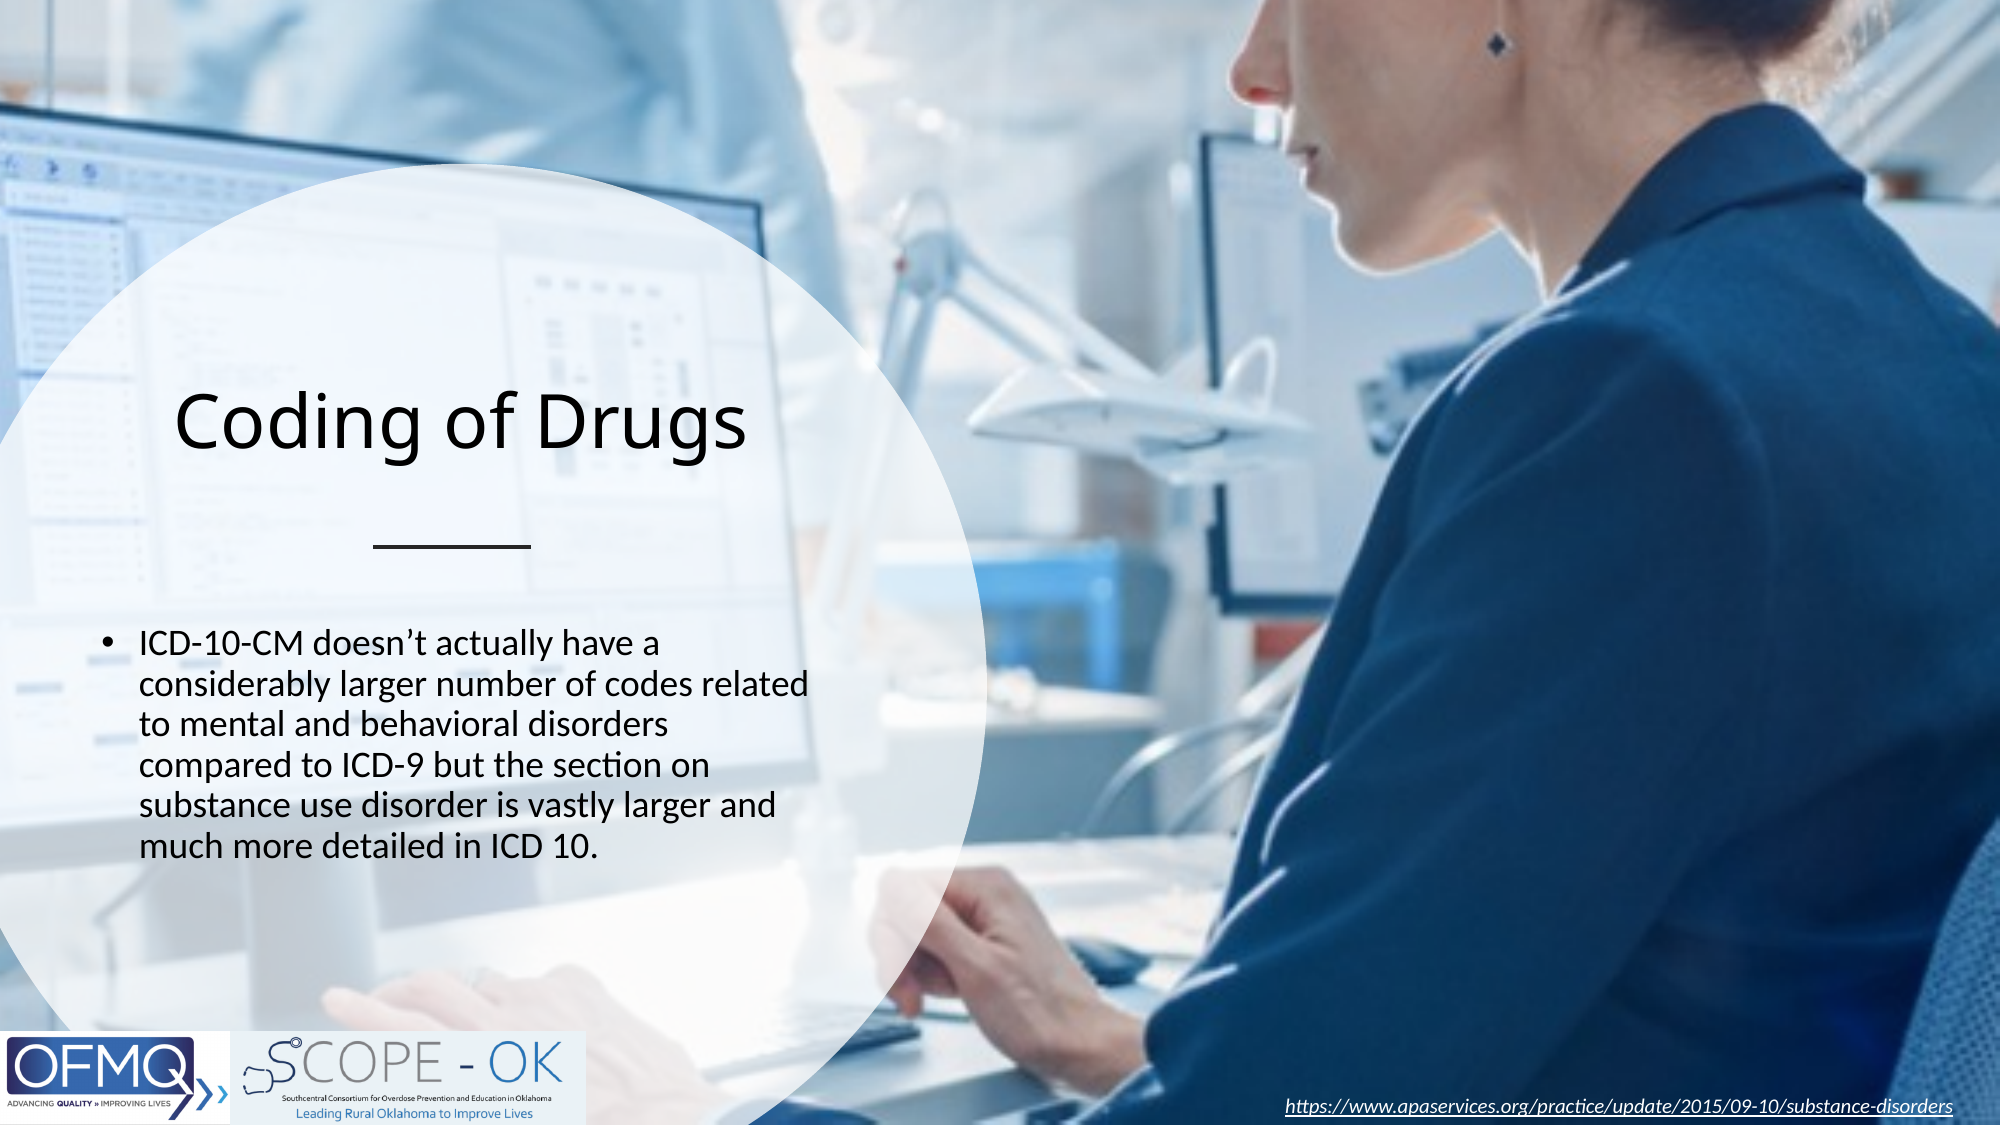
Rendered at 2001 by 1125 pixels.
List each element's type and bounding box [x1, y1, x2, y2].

picture [0, 1031, 586, 1125]
list [0, 0, 2000, 1125]
